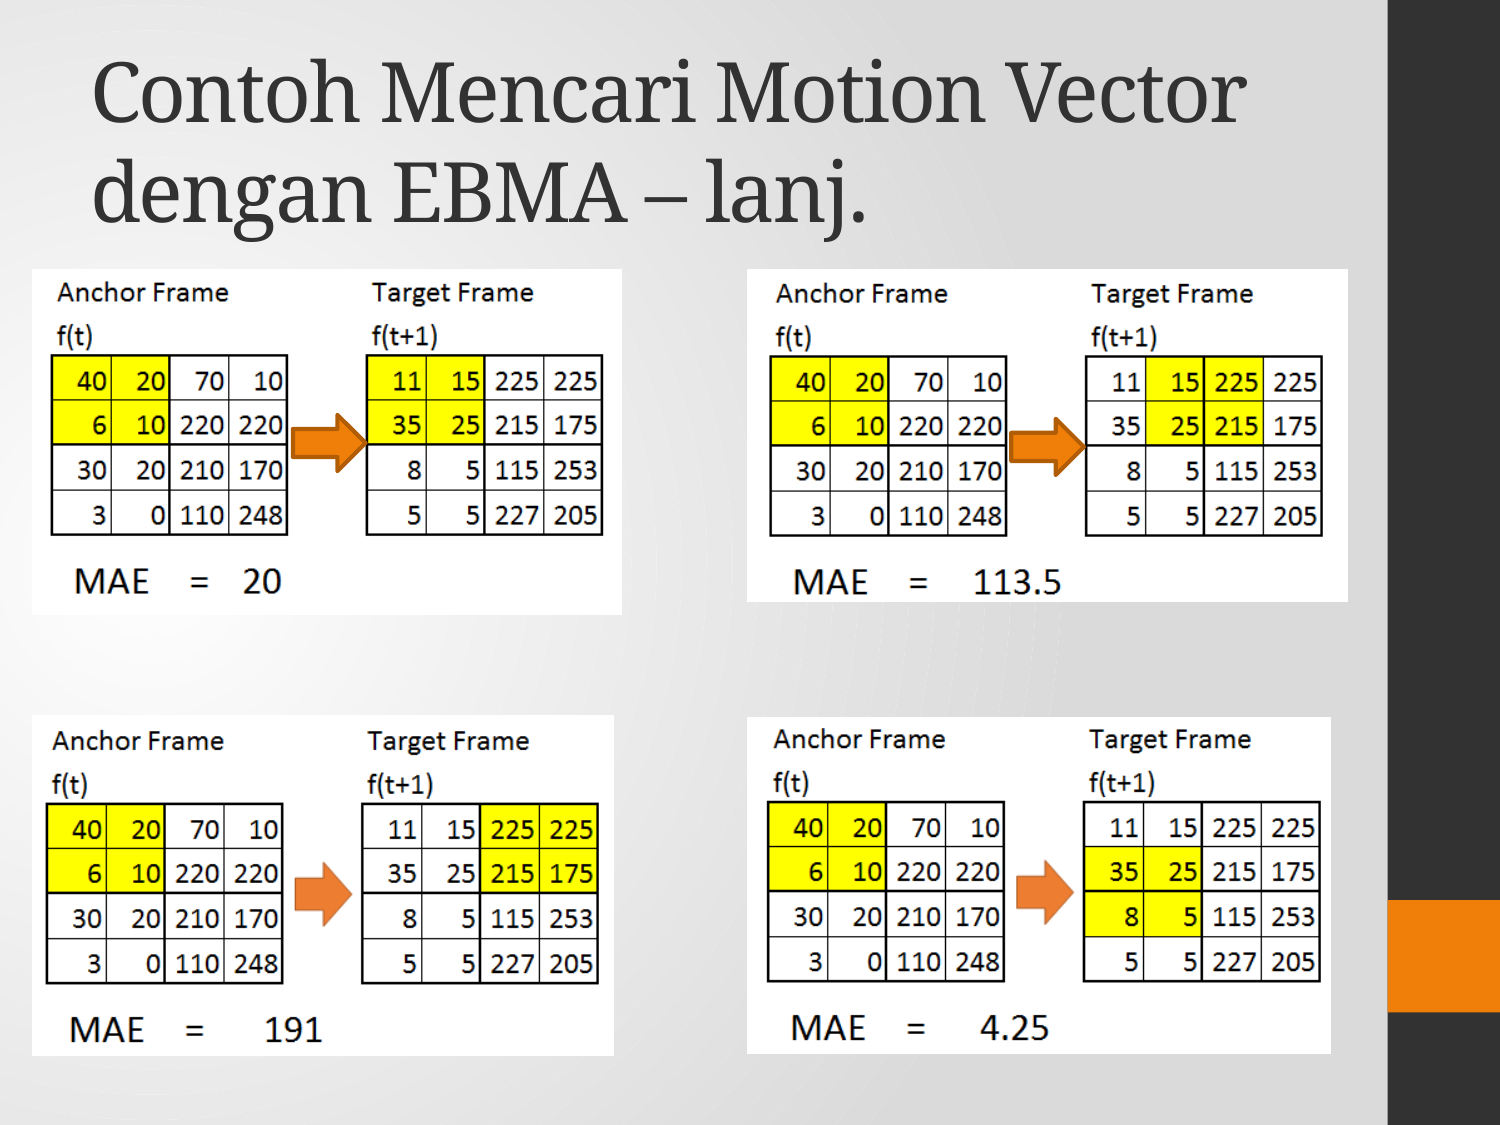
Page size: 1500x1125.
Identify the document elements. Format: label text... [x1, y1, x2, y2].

picture [747, 716, 1331, 1055]
title Contoh Mencari Motion Vector dengan EBMA – lanj. [75, 45, 1325, 233]
picture [31, 268, 623, 615]
picture [31, 715, 614, 1057]
picture [747, 268, 1349, 603]
